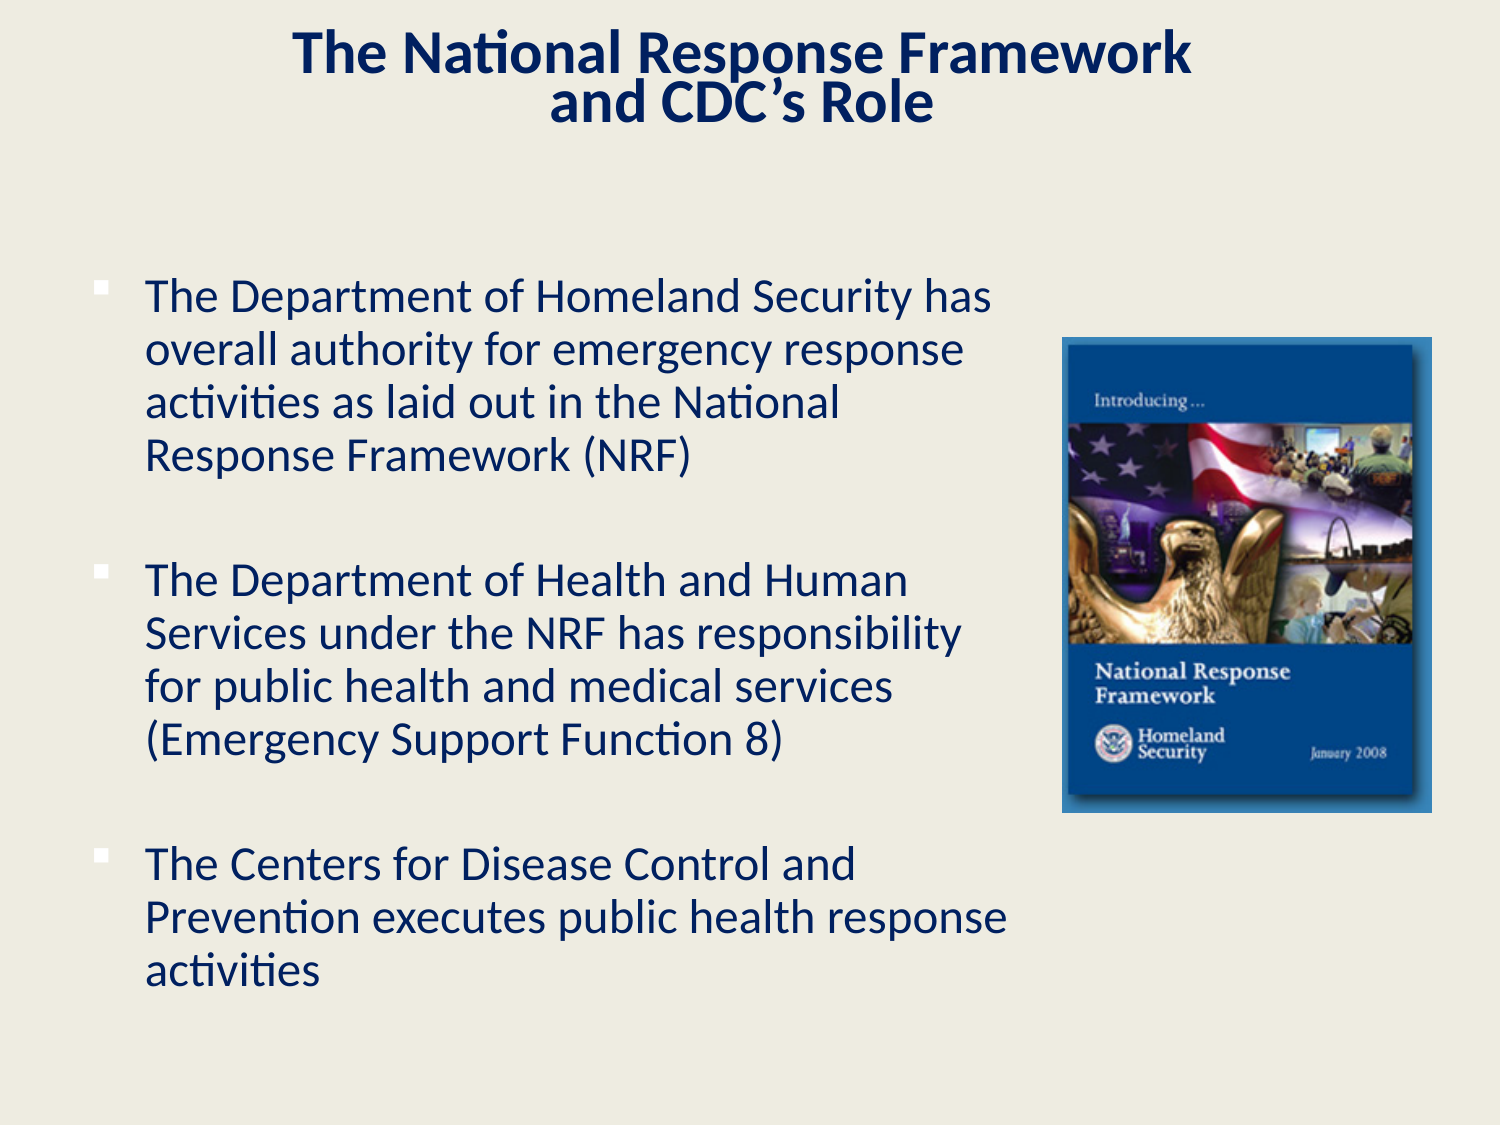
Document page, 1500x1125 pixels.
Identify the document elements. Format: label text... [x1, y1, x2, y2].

picture [1062, 337, 1432, 813]
list The Department of Homeland Security has overall authority for emergency response activities as laid out in the National Response Framework (NRF) The Department of Health and Human Services under the NRF has responsibility for public health and medical services (Emergency Support Function 8) The Centers for Disease Control and Prevention executes public health response activities [75, 262, 1025, 1005]
title The National Response Framework and CDC’s Role [75, 45, 1425, 233]
